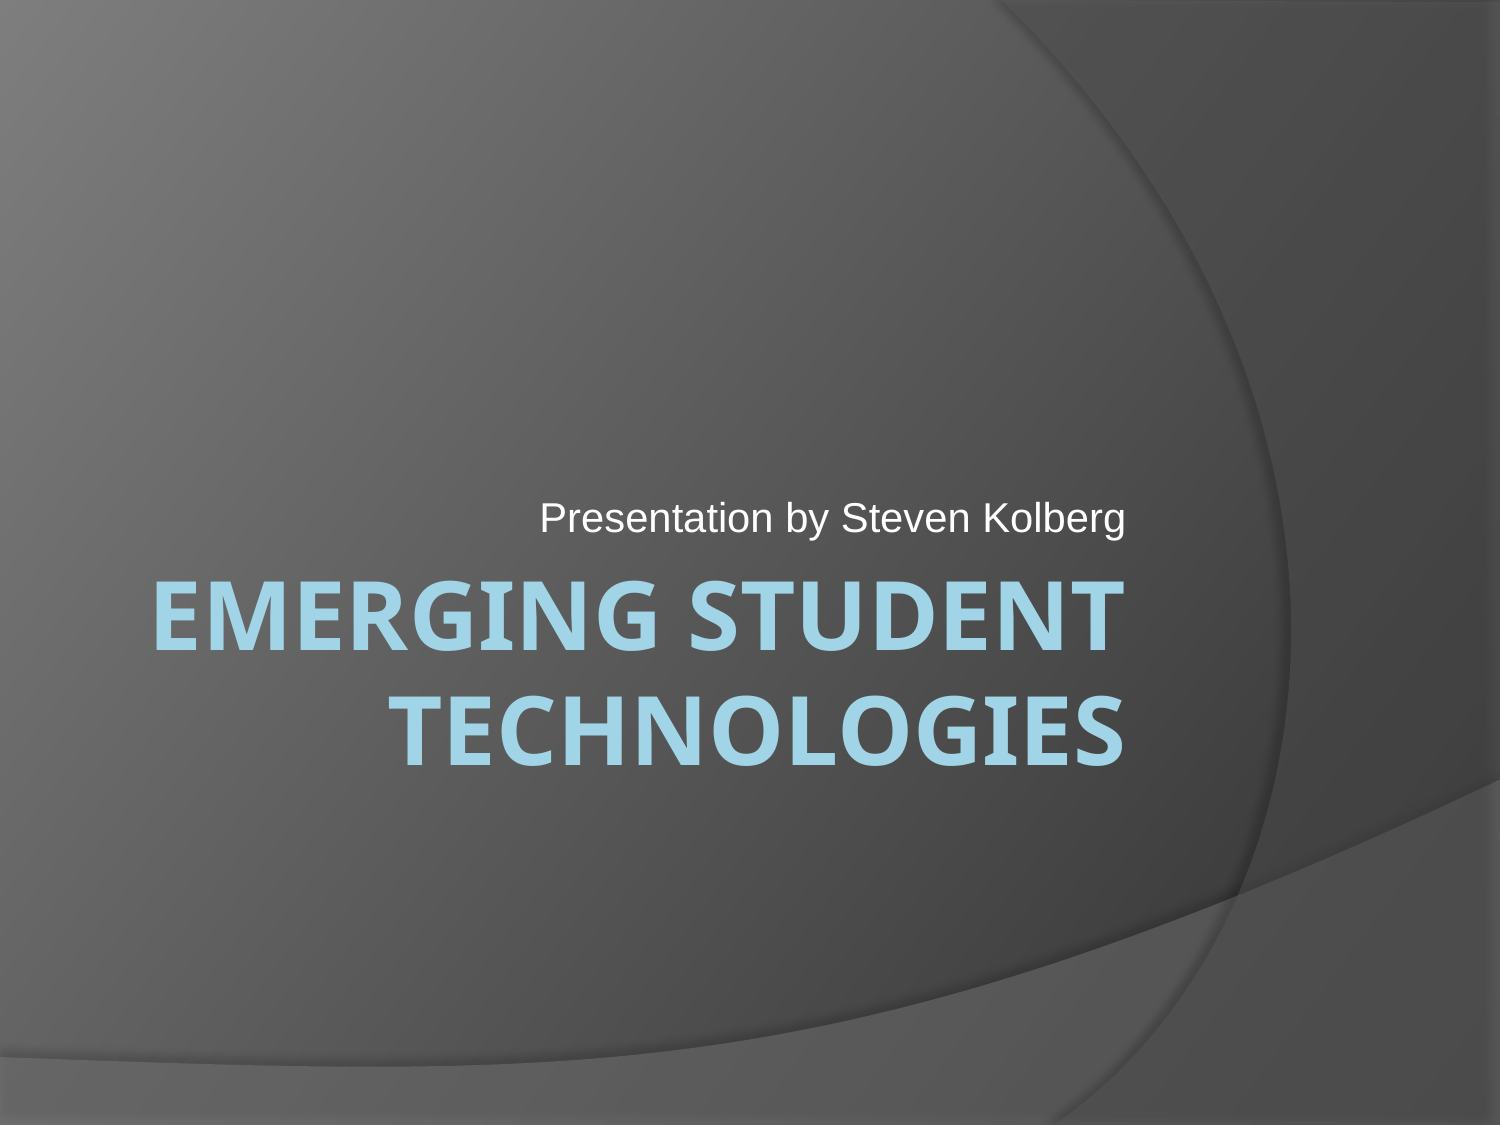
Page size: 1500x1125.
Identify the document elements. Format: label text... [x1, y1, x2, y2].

subtitle Presentation by Steven Kolberg [71, 253, 1134, 541]
title Emerging Student Technologies [70, 547, 1134, 925]
